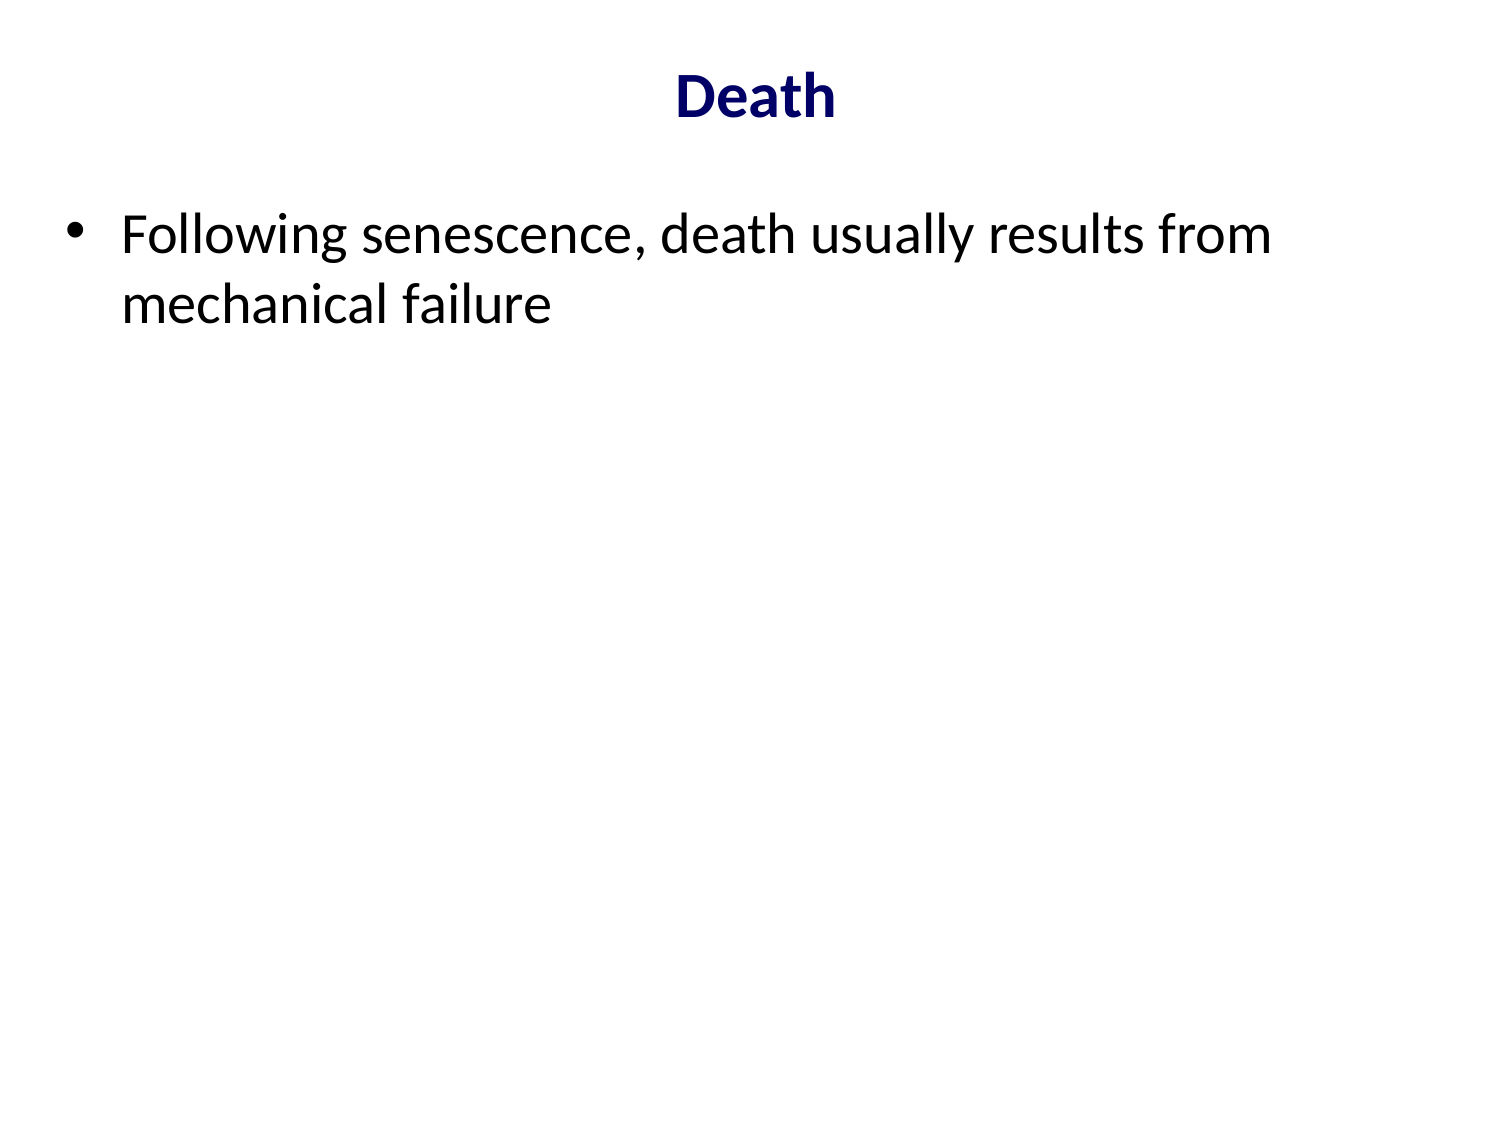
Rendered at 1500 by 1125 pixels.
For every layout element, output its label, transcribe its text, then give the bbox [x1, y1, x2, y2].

title Death [50, 45, 1463, 138]
list Following senescence, death usually results from mechanical failure [50, 187, 1463, 1050]
